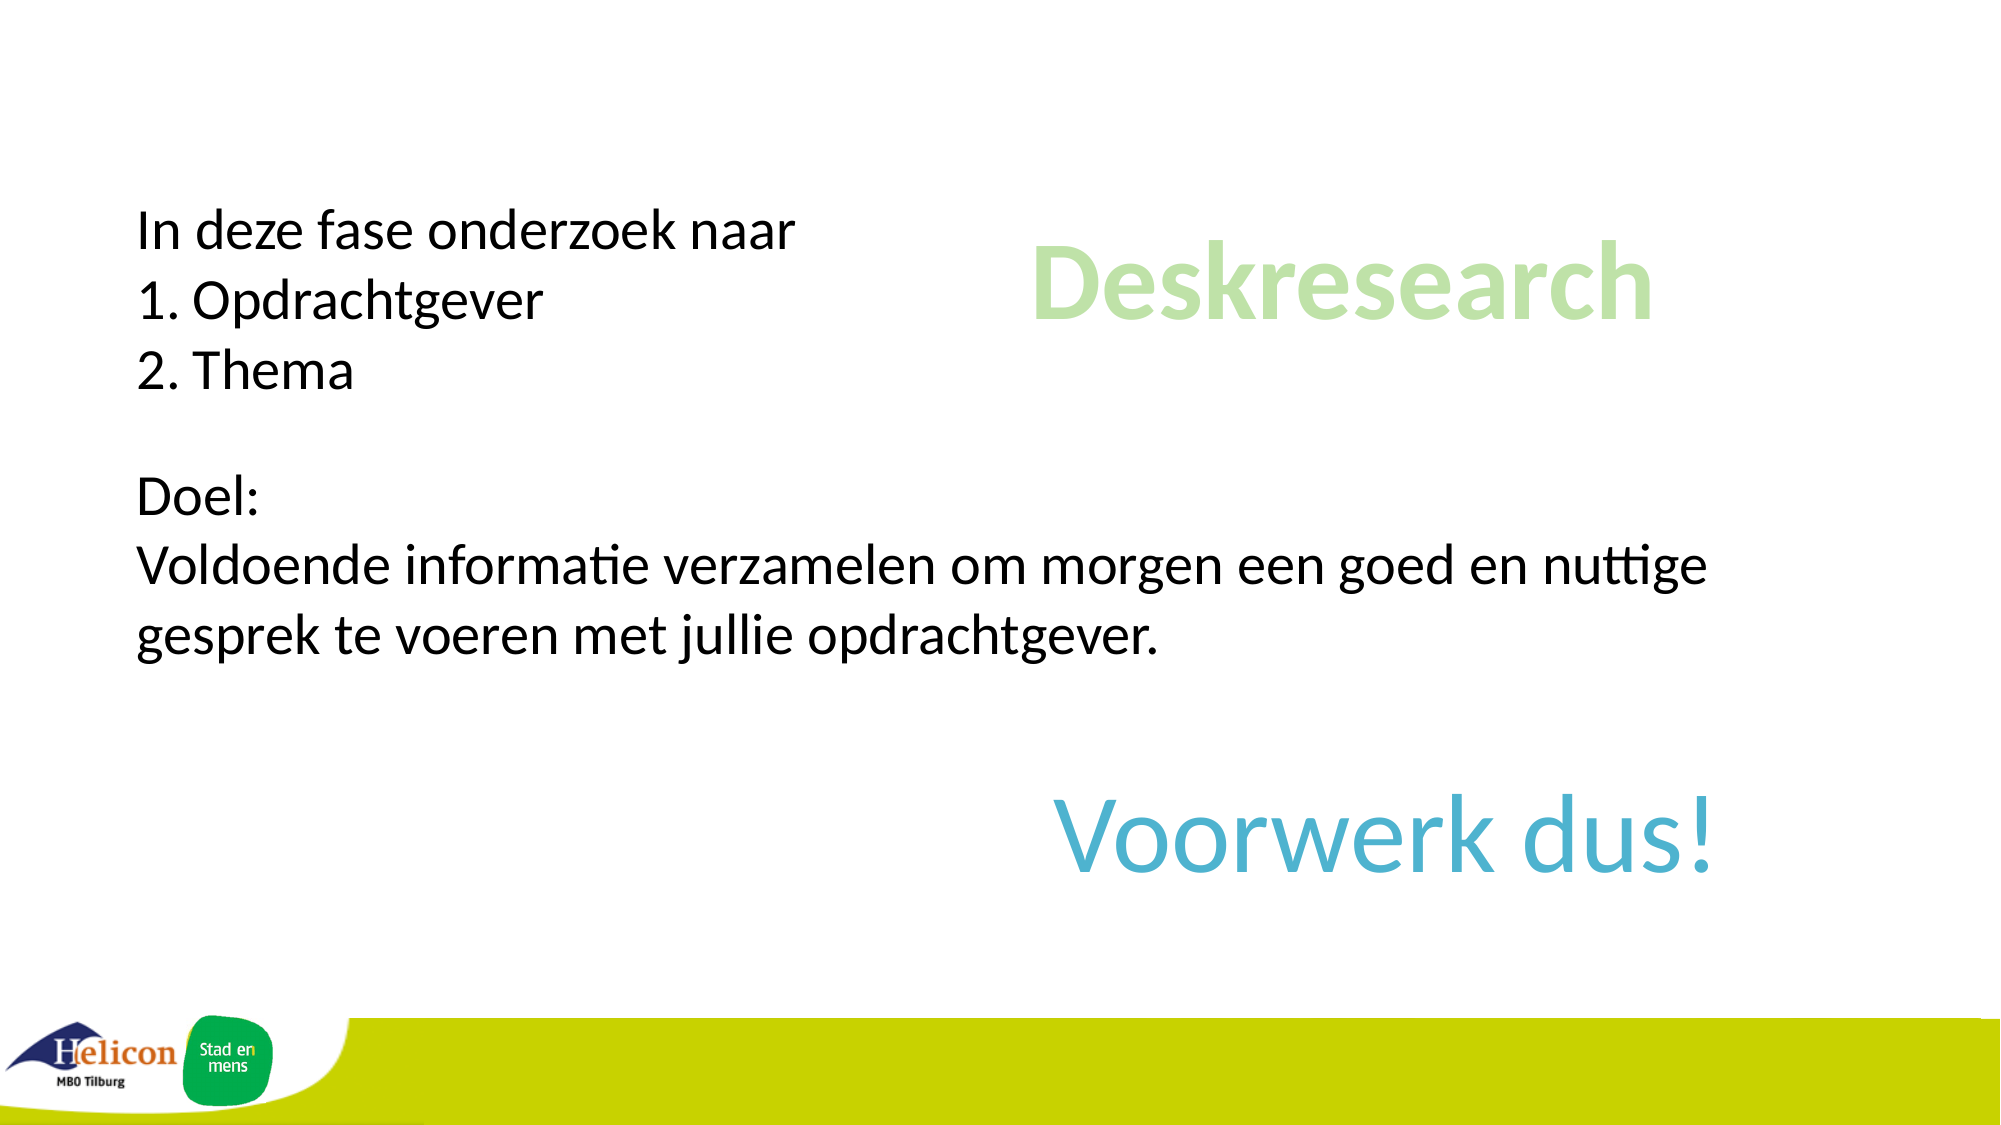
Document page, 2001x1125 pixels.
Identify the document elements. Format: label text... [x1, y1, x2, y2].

text_box Voorwerk dus! [1038, 752, 1762, 903]
picture [0, 1013, 424, 1125]
text_box Deskresearch [1015, 199, 1697, 350]
text_box Doel: Voldoende informatie verzamelen om morgen een goed en nuttige gesprek te voeren met jullie opdrachtgever. [121, 449, 1786, 764]
text_box In deze fase onderzoek naar Opdrachtgever Thema [121, 183, 1844, 589]
